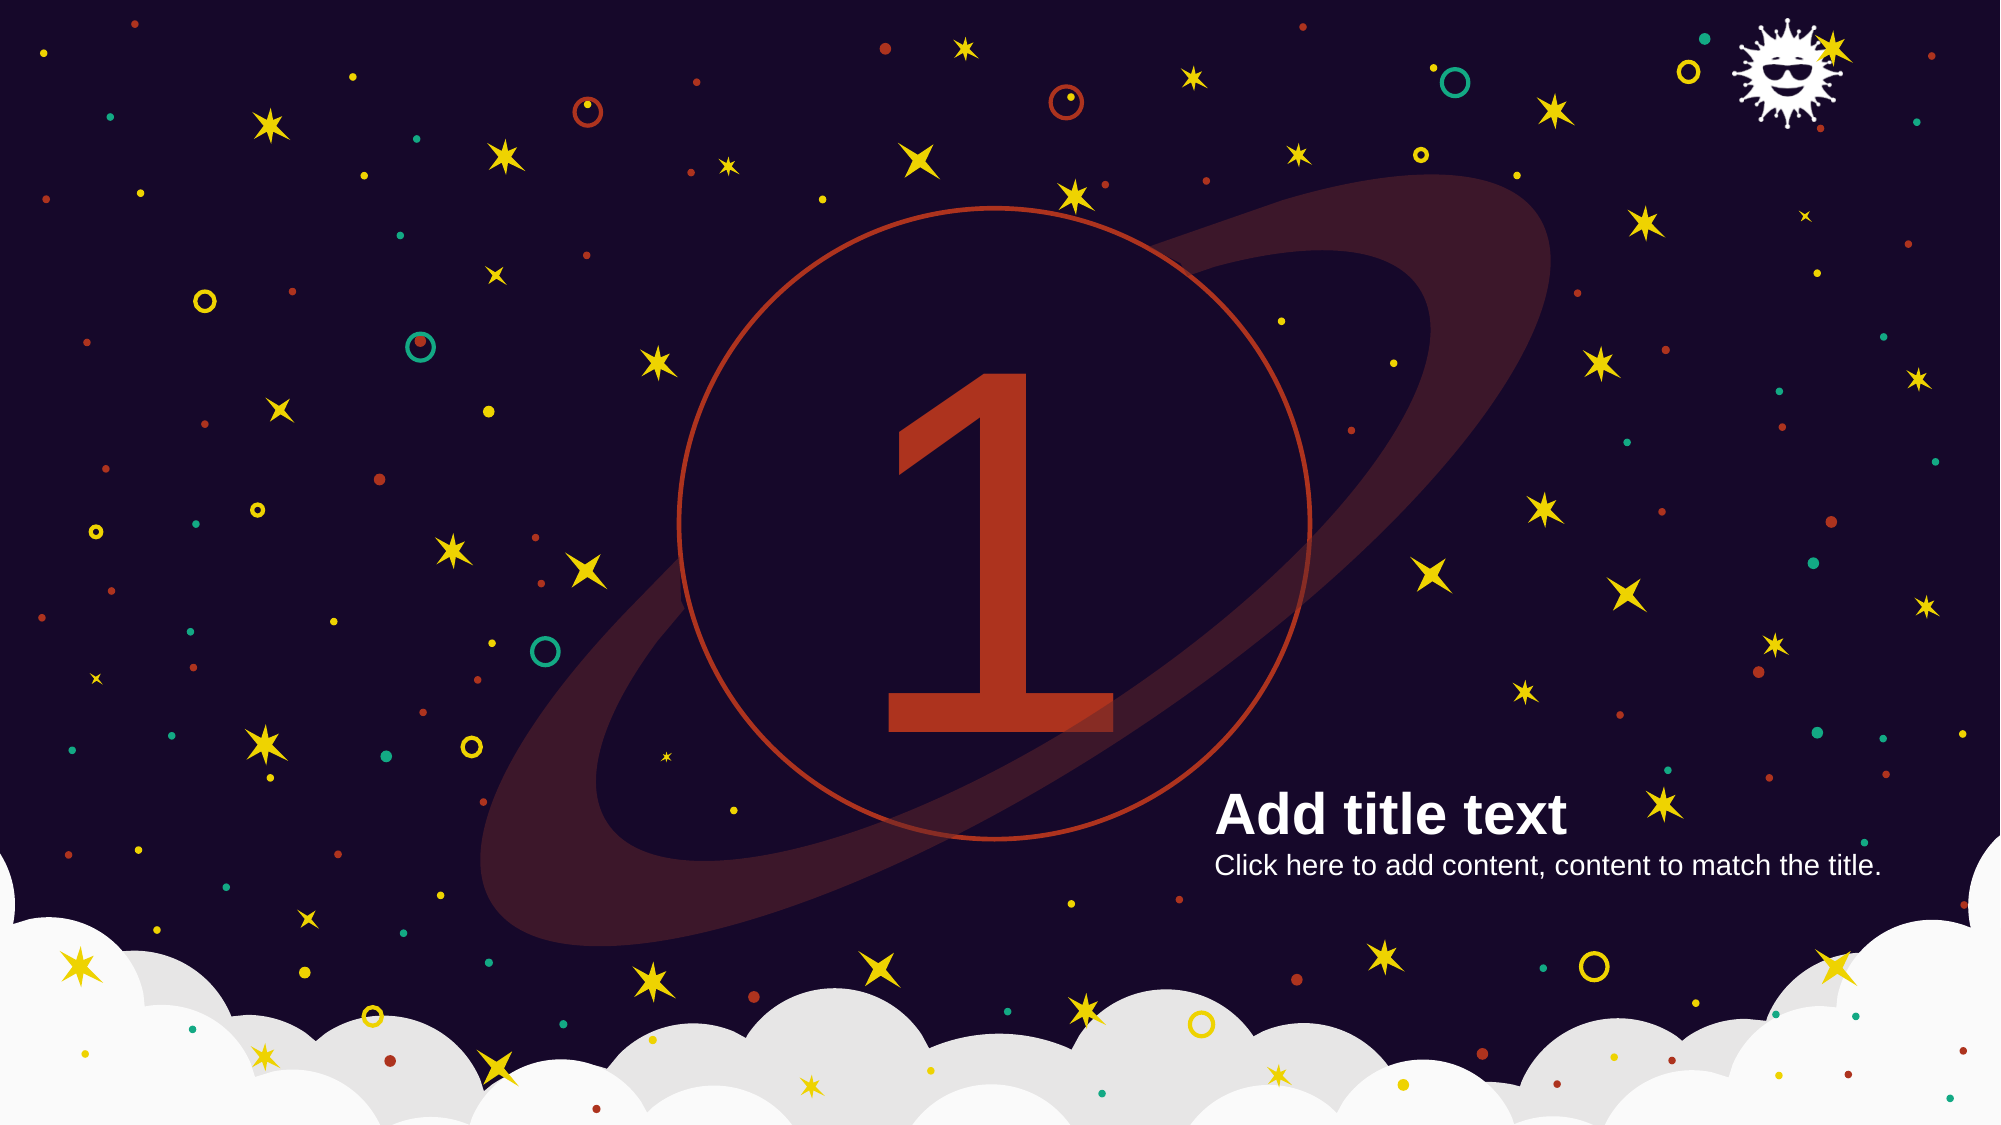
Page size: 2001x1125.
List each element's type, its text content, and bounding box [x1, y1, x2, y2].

text_box [1677, 60, 1700, 83]
text_box [631, 961, 677, 1004]
text_box [435, 890, 446, 901]
text_box [152, 925, 162, 935]
text_box [1878, 733, 1889, 744]
text_box [1100, 179, 1111, 190]
text_box [1815, 123, 1826, 134]
text_box [379, 749, 394, 764]
text_box [89, 525, 103, 539]
text_box [359, 170, 370, 181]
text_box [333, 849, 343, 860]
text_box [1905, 366, 1933, 393]
text_box [558, 1019, 569, 1030]
text_box [1667, 1055, 1677, 1066]
text_box [328, 616, 339, 627]
text_box [798, 1074, 826, 1099]
text_box [221, 882, 232, 893]
text_box [1174, 894, 1185, 905]
text_box [101, 463, 111, 474]
text_box [591, 1103, 602, 1115]
text_box [486, 138, 527, 176]
text_box [362, 1006, 383, 1027]
picture [1732, 18, 1843, 129]
text_box [1777, 422, 1788, 432]
text_box [1958, 1045, 1969, 1056]
text_box [348, 72, 358, 82]
text_box [717, 156, 741, 177]
text_box [1926, 51, 1937, 61]
text_box [475, 1048, 520, 1088]
text_box [1774, 1070, 1784, 1081]
text_box [691, 77, 702, 88]
text_box [1812, 268, 1823, 279]
text_box [296, 907, 320, 931]
text_box [1813, 30, 1854, 68]
text_box [264, 395, 296, 425]
text_box [896, 141, 942, 181]
text_box [383, 1054, 398, 1068]
text_box [1066, 899, 1077, 909]
text_box [82, 337, 92, 348]
text_box [1771, 1009, 1781, 1020]
text_box [1903, 239, 1914, 249]
text_box [1959, 900, 1969, 910]
text_box [106, 586, 117, 596]
text_box [1512, 170, 1522, 181]
text_box [130, 19, 140, 30]
text_box [1285, 142, 1313, 168]
text_box [1475, 1046, 1490, 1061]
text_box [1843, 1069, 1854, 1080]
text_box [80, 1049, 91, 1059]
text_box [191, 519, 201, 529]
text_box [1609, 1052, 1620, 1063]
text_box [63, 850, 74, 860]
text_box [287, 286, 298, 297]
text_box [251, 107, 292, 145]
text_box [1751, 665, 1766, 680]
text_box [372, 472, 387, 487]
text_box [188, 662, 199, 673]
text_box [133, 845, 144, 855]
text_box [135, 188, 146, 199]
text_box [411, 134, 422, 144]
text_box [1097, 1088, 1107, 1099]
text_box [573, 97, 603, 127]
text_box [265, 773, 276, 783]
text_box [1657, 506, 1667, 517]
text_box [67, 745, 78, 756]
text_box [41, 194, 52, 205]
text_box [647, 1034, 658, 1046]
text_box [1797, 208, 1813, 225]
text_box [1049, 85, 1084, 120]
text_box [1945, 1093, 1955, 1104]
text_box [686, 167, 696, 178]
text_box [1643, 204, 1667, 242]
text_box Add title text Click here to add content, content to match the title. [1199, 768, 1966, 889]
text_box [1824, 514, 1839, 529]
text_box [1660, 344, 1671, 356]
text_box [926, 1065, 936, 1076]
text_box [1814, 947, 1859, 988]
text_box [37, 612, 47, 623]
text_box [1806, 556, 1821, 571]
text_box [1289, 972, 1304, 987]
text_box [1440, 68, 1470, 98]
text_box [1913, 594, 1941, 620]
text_box [1266, 1063, 1293, 1088]
text_box [1579, 952, 1609, 982]
text_box [1878, 332, 1889, 342]
text_box [878, 41, 893, 56]
text_box [1912, 117, 1922, 128]
text_box [1067, 992, 1107, 1030]
text_box [1414, 147, 1429, 163]
text_box [857, 949, 902, 990]
text_box [194, 290, 216, 313]
text_box [1774, 386, 1785, 397]
text_box [1396, 1077, 1411, 1092]
text_box [251, 503, 265, 517]
text_box [1365, 938, 1406, 976]
text_box [1810, 725, 1825, 740]
text_box [1690, 998, 1701, 1009]
text_box [398, 928, 409, 939]
text_box [1201, 176, 1212, 186]
text_box [38, 48, 49, 59]
text_box [166, 730, 177, 741]
text_box [1298, 22, 1308, 32]
text_box [1697, 31, 1712, 46]
text_box [200, 419, 210, 429]
text_box [249, 1042, 282, 1072]
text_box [394, 208, 1647, 840]
text_box [105, 112, 116, 122]
text_box [952, 36, 980, 62]
text_box [1538, 963, 1549, 974]
text_box [58, 945, 104, 988]
text_box [1002, 1006, 1013, 1017]
text_box [1428, 63, 1439, 73]
text_box [243, 723, 289, 766]
text_box [1188, 1011, 1215, 1038]
text_box [1179, 64, 1209, 92]
text_box [1056, 178, 1094, 208]
text_box [88, 670, 104, 687]
text_box [187, 1024, 198, 1035]
text_box [297, 965, 312, 980]
text_box [1761, 632, 1790, 659]
text_box [1552, 1079, 1562, 1089]
text_box [1930, 457, 1941, 467]
text_box [747, 989, 761, 1004]
text_box [817, 194, 828, 205]
text_box [1535, 92, 1576, 130]
text_box [1957, 729, 1968, 739]
text_box [1851, 1011, 1861, 1022]
text_box [185, 626, 196, 637]
text_box [483, 957, 495, 968]
